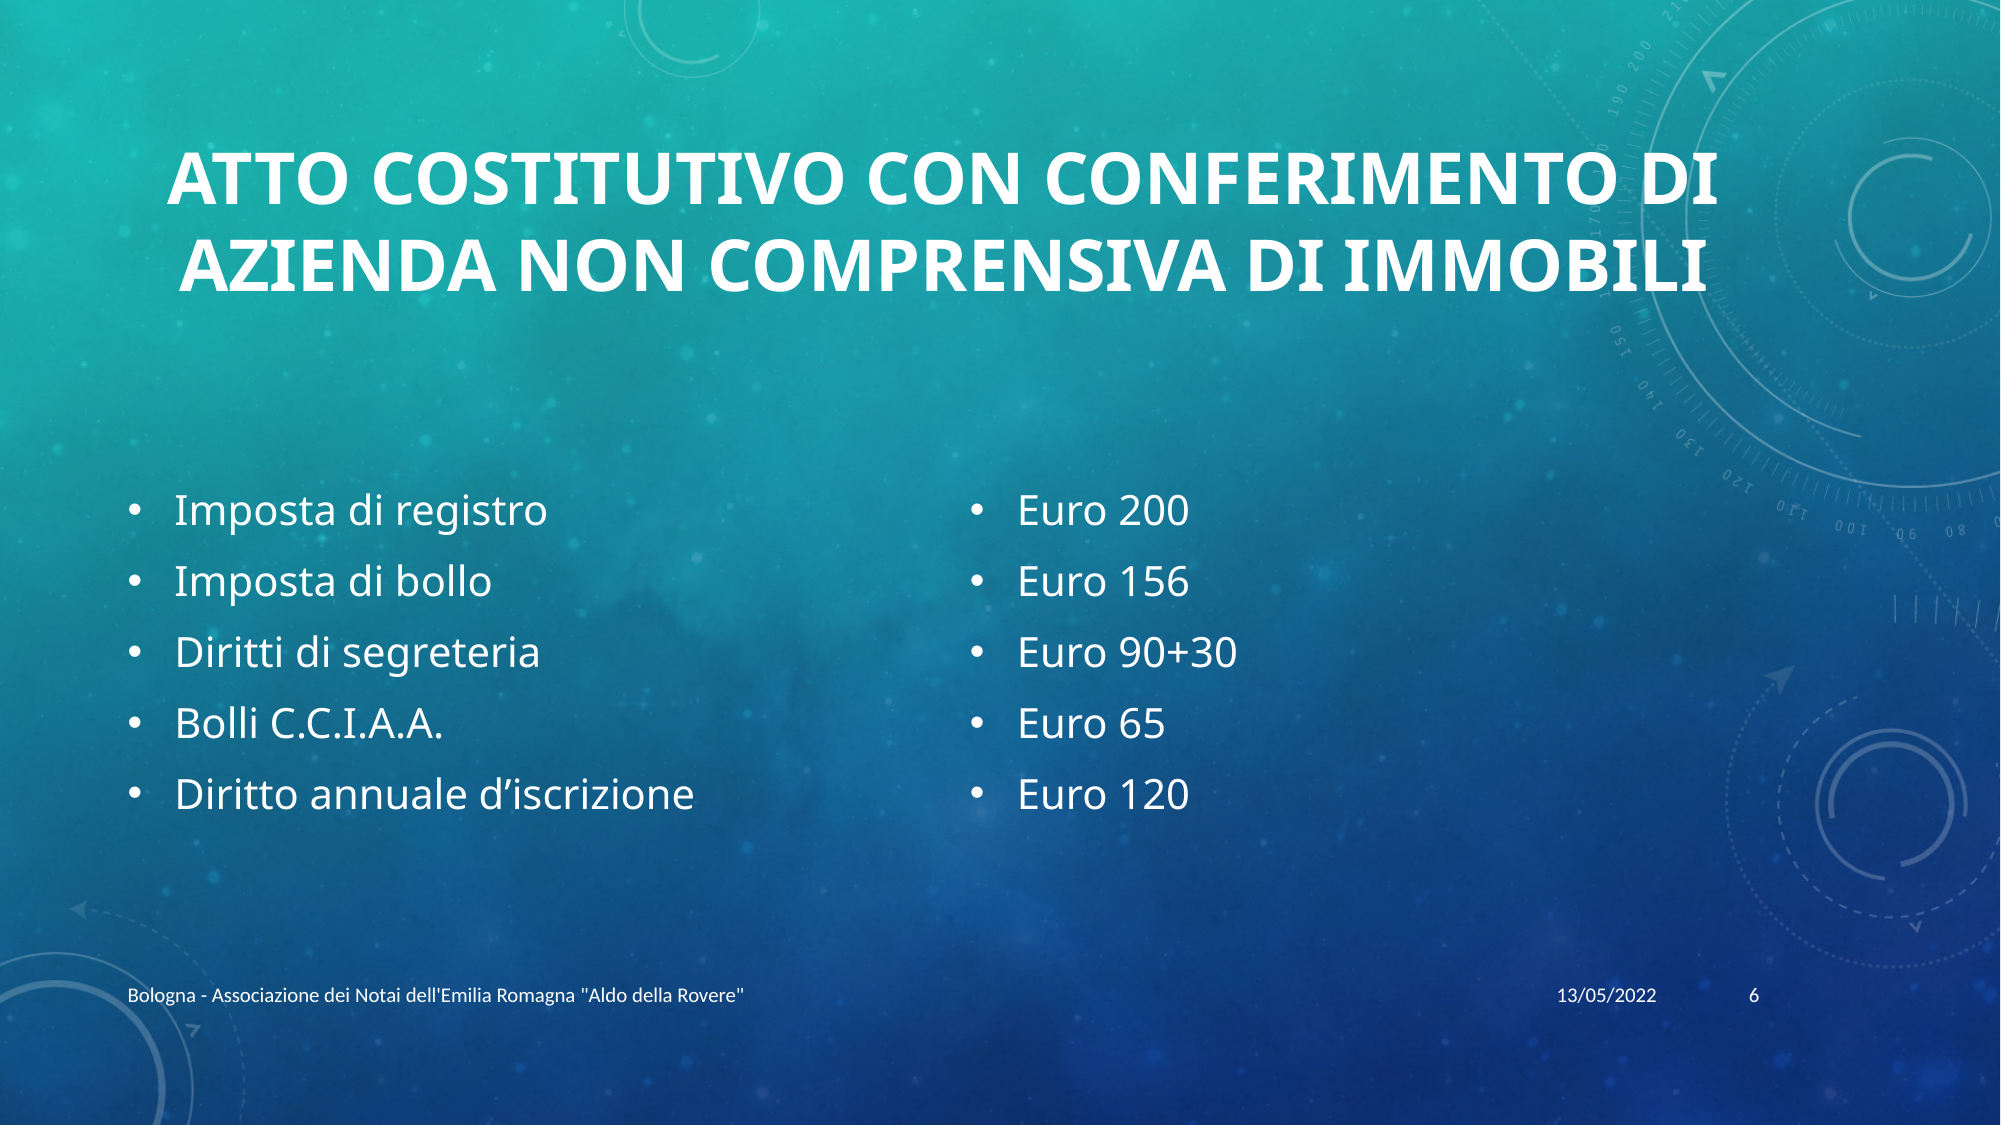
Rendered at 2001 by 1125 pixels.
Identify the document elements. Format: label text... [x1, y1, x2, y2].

title Atto costitutivo con conferimento DI AZIENDA NON COMPRENSIVA DI IMMOBILI [112, 99, 1775, 339]
slide_number 6 [1684, 963, 1775, 1025]
footer Bologna - Associazione dei Notai dell'Emilia Romagna "Aldo della Rovere" [112, 963, 1397, 1025]
list Imposta di registro Imposta di bollo Diritti di segreteria Bolli C.C.I.A.A. Diritto annuale d’iscrizione [112, 351, 932, 950]
picture [0, 0, 2001, 1125]
list Euro 200 Euro 156 Euro 90+30 Euro 65 Euro 120 [955, 351, 1775, 950]
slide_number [1409, 963, 1672, 1025]
